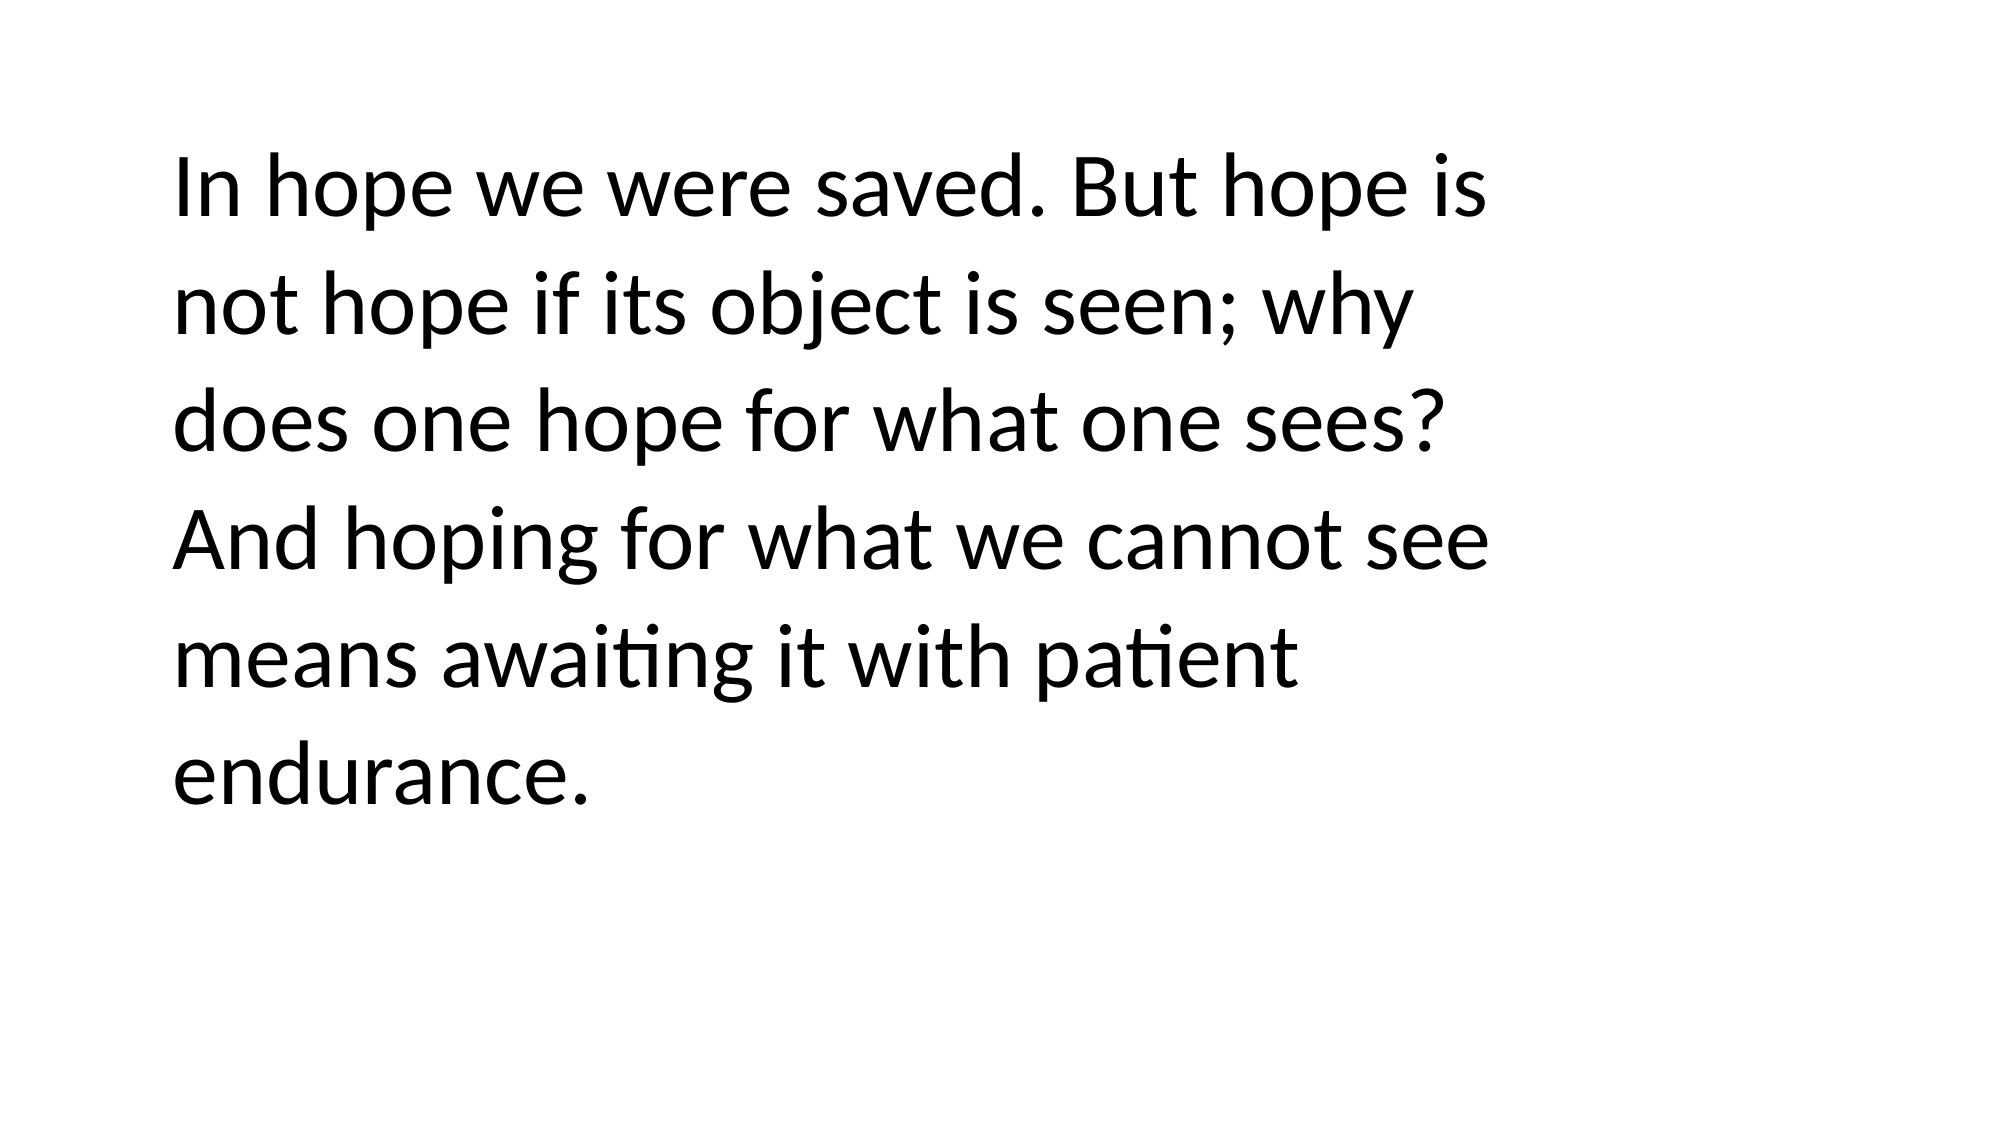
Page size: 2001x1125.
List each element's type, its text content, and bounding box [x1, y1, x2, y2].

list In hope we were saved. But hope is not hope if its object is seen; why does one hope for what one sees? And hoping for what we cannot see means awaiting it with patient endurance. [157, 109, 1572, 1125]
